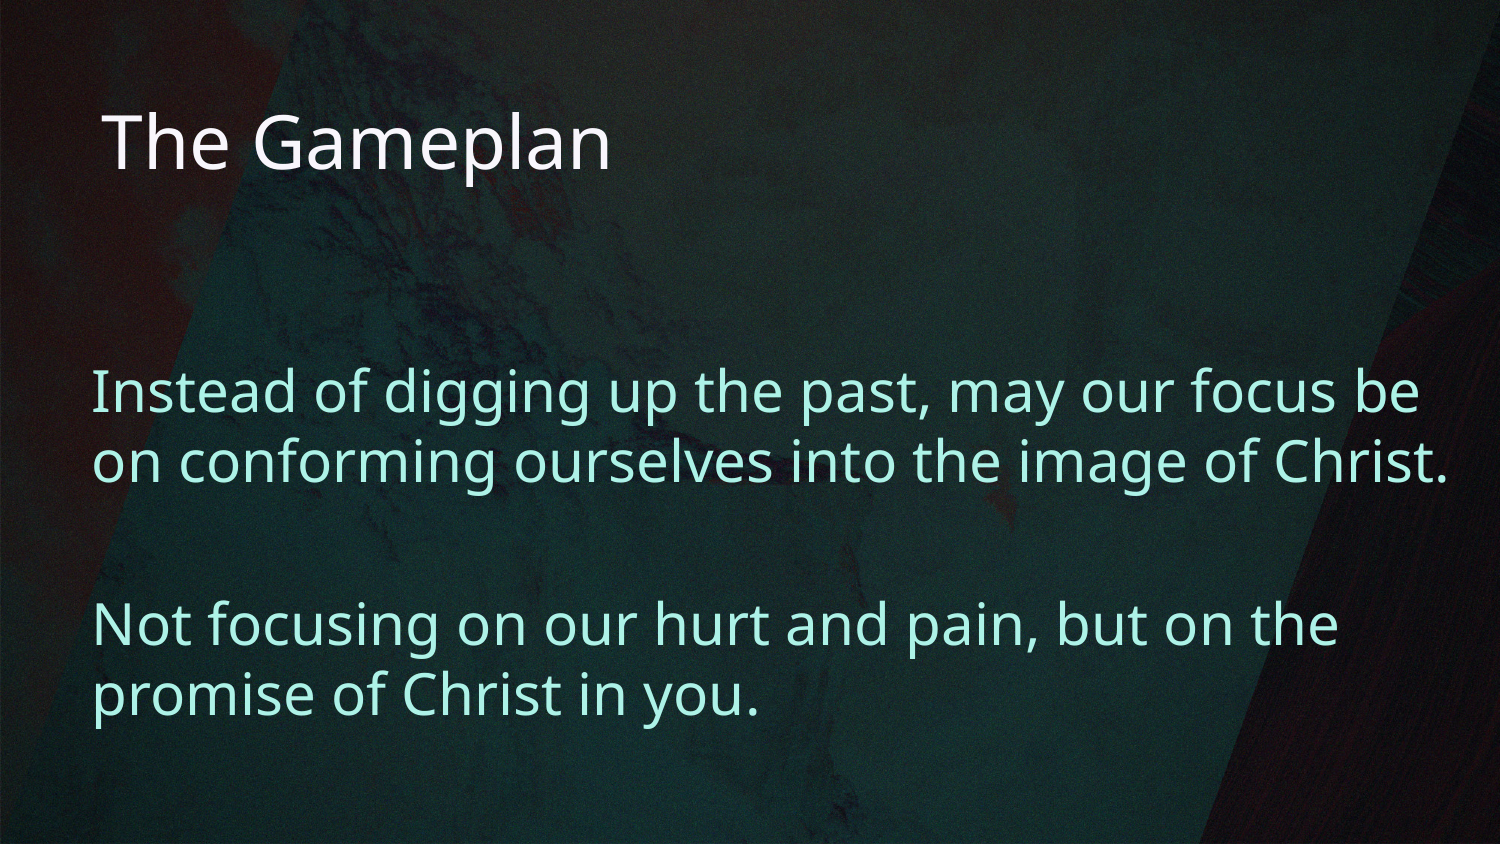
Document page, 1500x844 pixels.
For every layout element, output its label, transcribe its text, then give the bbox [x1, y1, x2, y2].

list Instead of digging up the past, may our focus be on conforming ourselves into the image of Christ. Not focusing on our hurt and pain, but on the promise of Christ in you. [76, 238, 1475, 844]
title The Gameplan [86, 71, 1283, 208]
picture [0, 0, 1500, 844]
